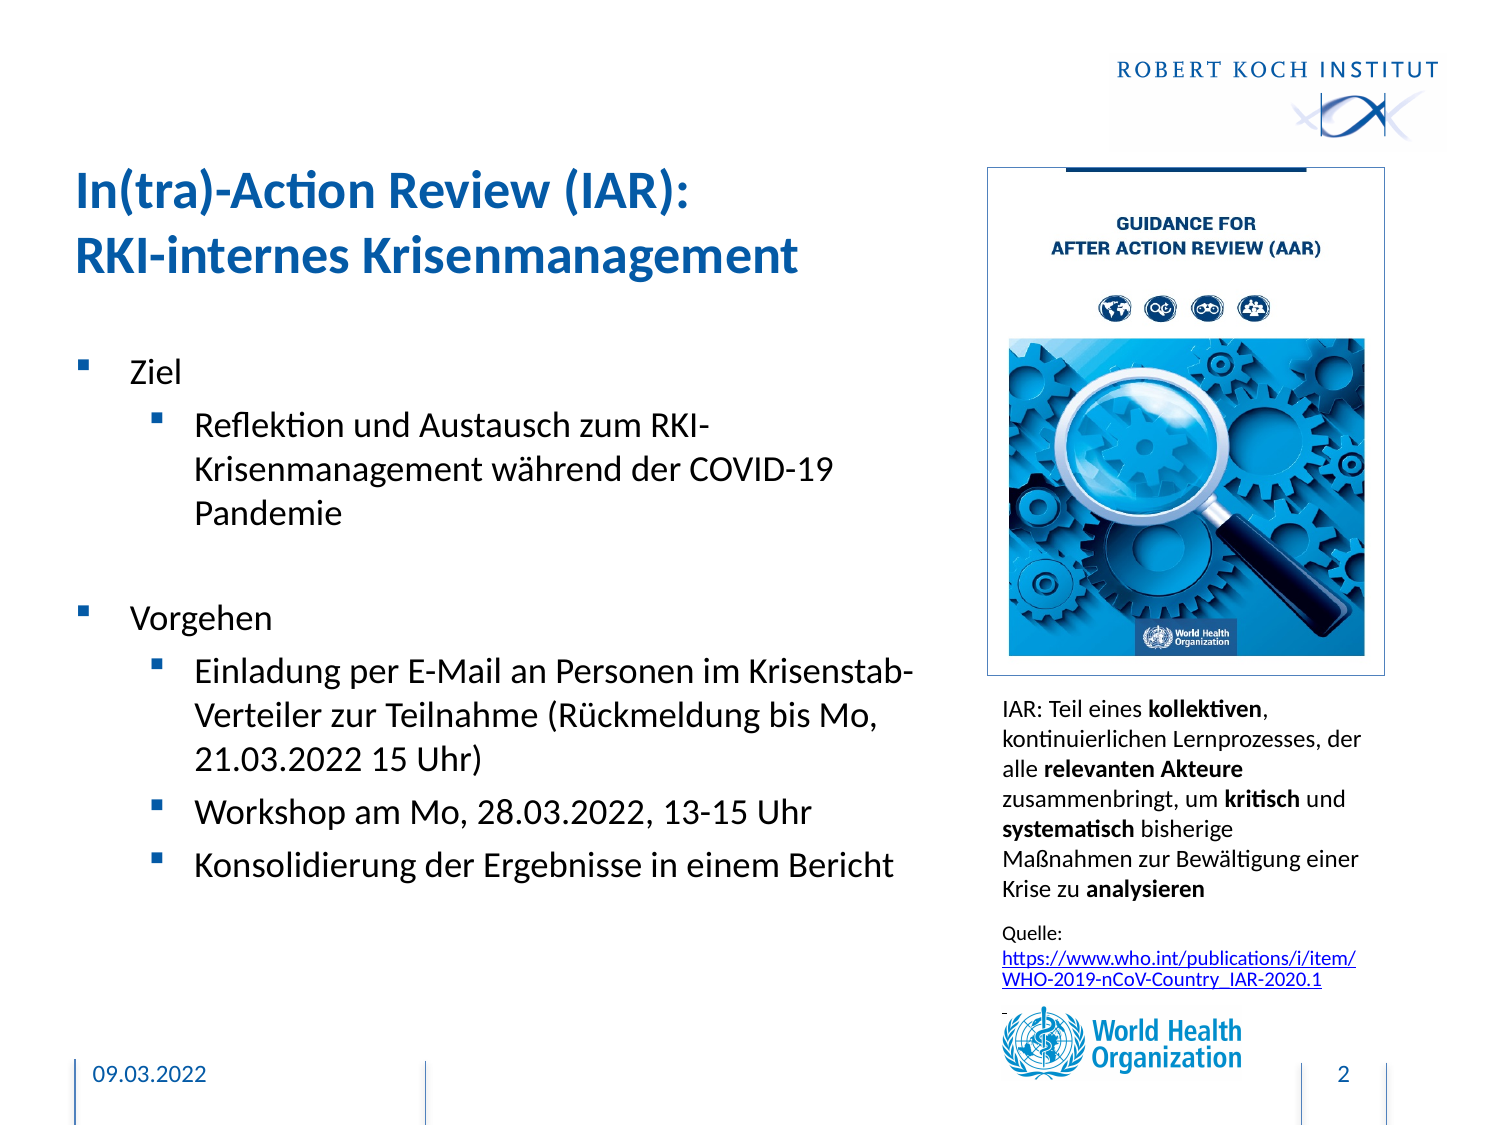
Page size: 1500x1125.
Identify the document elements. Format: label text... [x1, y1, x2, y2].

text_box Quelle: https://www.who.int/publications/i/item/WHO-2019-nCoV-Country_IAR-2020.1 [987, 955, 1385, 1002]
text_box IAR: Teil eines kollektiven, kontinuierlichen Lernprozesses, der alle relevanten Akteure zusammenbringt, um kritisch und systematisch bisherige Maßnahmen zur Bewältigung einer Krise zu analysieren [987, 685, 1385, 955]
picture [987, 166, 1385, 677]
list Ziel Reflektion und Austausch zum RKI-Krisenmanagement während der COVID-19 Pandemie Vorgehen Einladung per E-Mail an Personen im Krisenstab-Verteiler zur Teilnahme (Rückmeldung bis Mo, 21.03.2022 15 Uhr) Workshop am Mo, 28.03.2022, 13-15 Uhr Konsolidierung der Ergebnisse in einem Bericht [75, 347, 943, 1021]
picture [1000, 1004, 1243, 1082]
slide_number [92, 1042, 398, 1103]
title In(tra)-Action Review (IAR): RKI-internes Krisenmanagement [75, 154, 1385, 298]
picture [1109, 53, 1447, 152]
slide_number 2 [1302, 1042, 1385, 1103]
